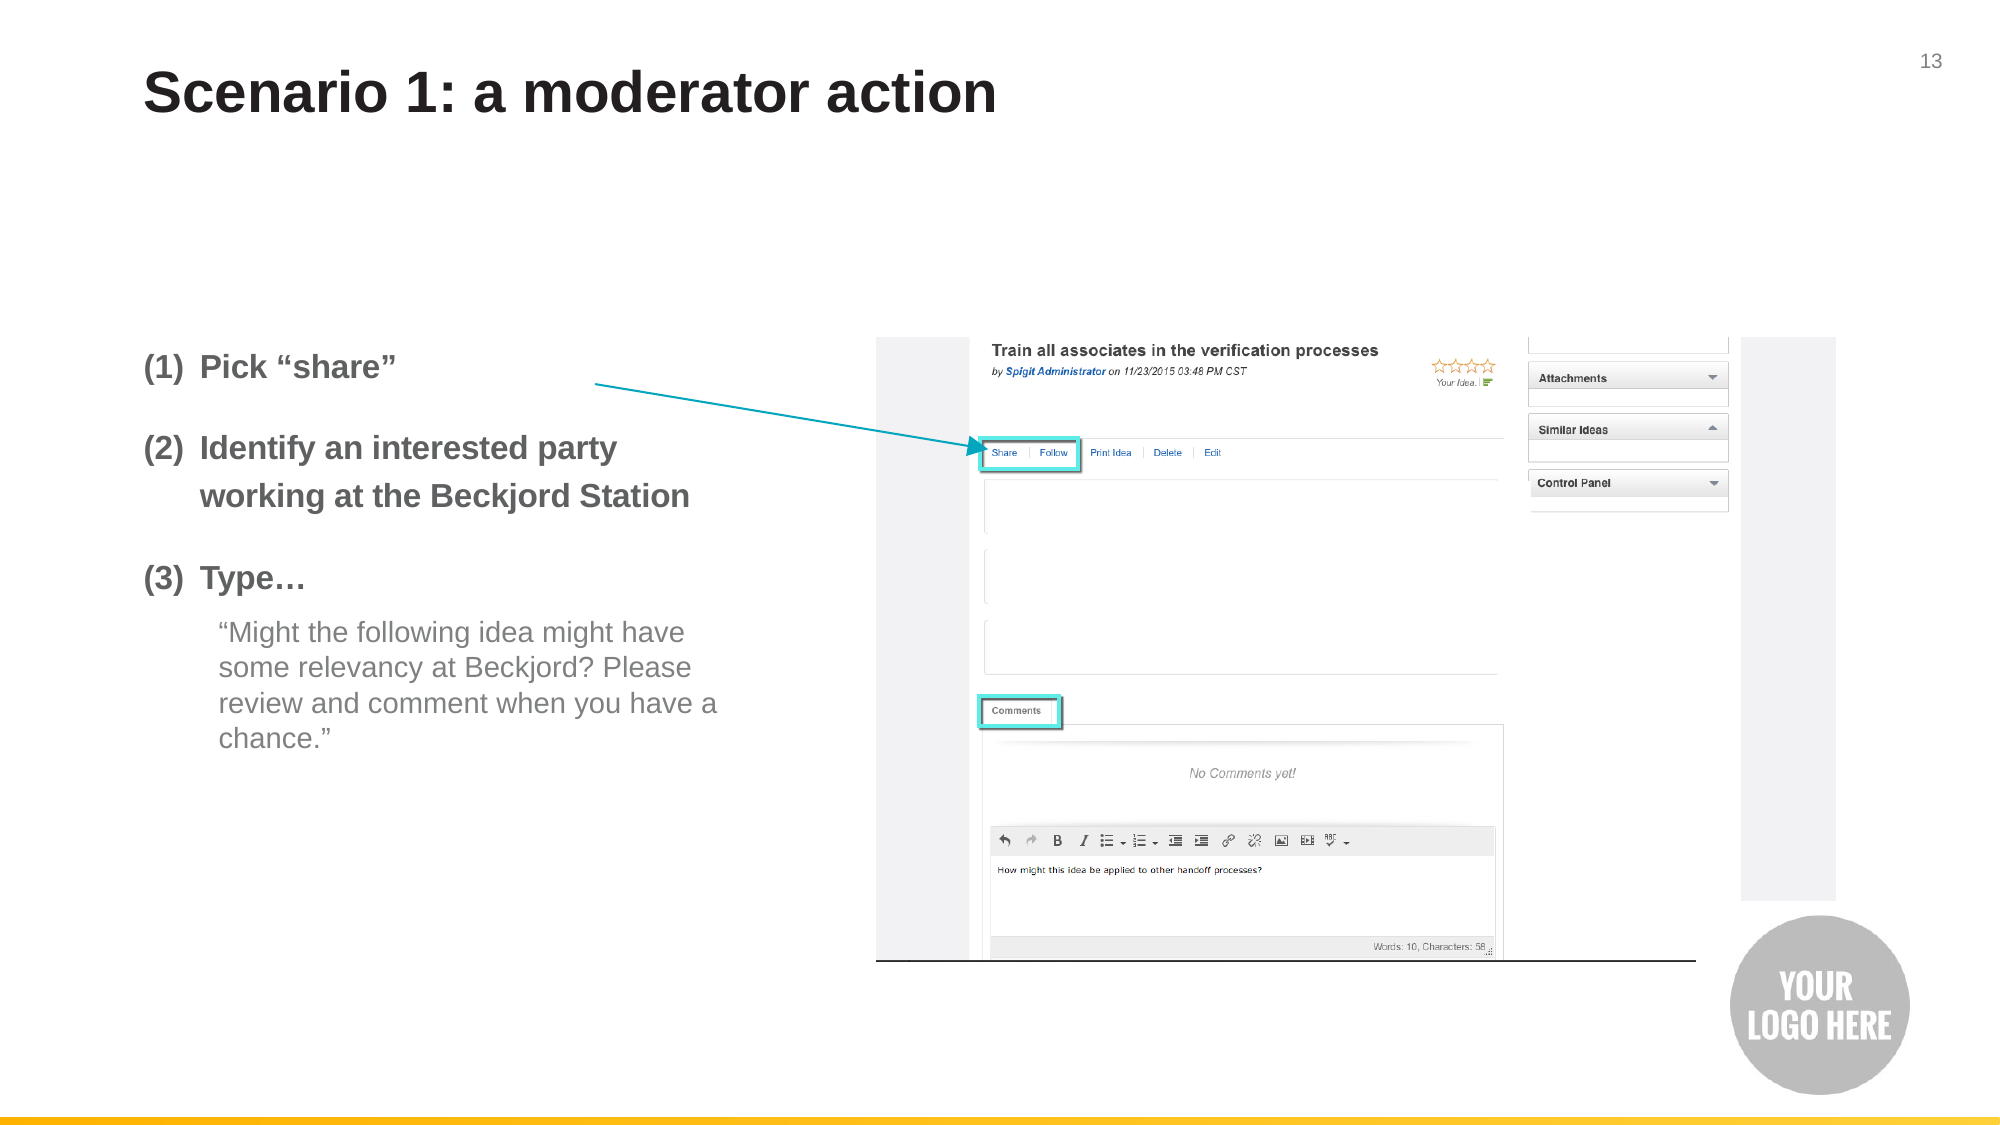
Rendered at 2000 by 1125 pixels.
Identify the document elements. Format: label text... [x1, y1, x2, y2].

slide_number 13 [1919, 43, 1994, 78]
picture [1696, 901, 1944, 1108]
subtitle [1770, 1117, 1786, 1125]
title Scenario 1: a moderator action [143, 51, 1762, 188]
list Pick “share” Identify an interested party working at the Beckjord Station Type… “Might the following idea might have some relevancy at Beckjord? Please review and comment when you have a chance.” [143, 337, 745, 963]
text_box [595, 384, 989, 450]
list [876, 337, 1836, 962]
